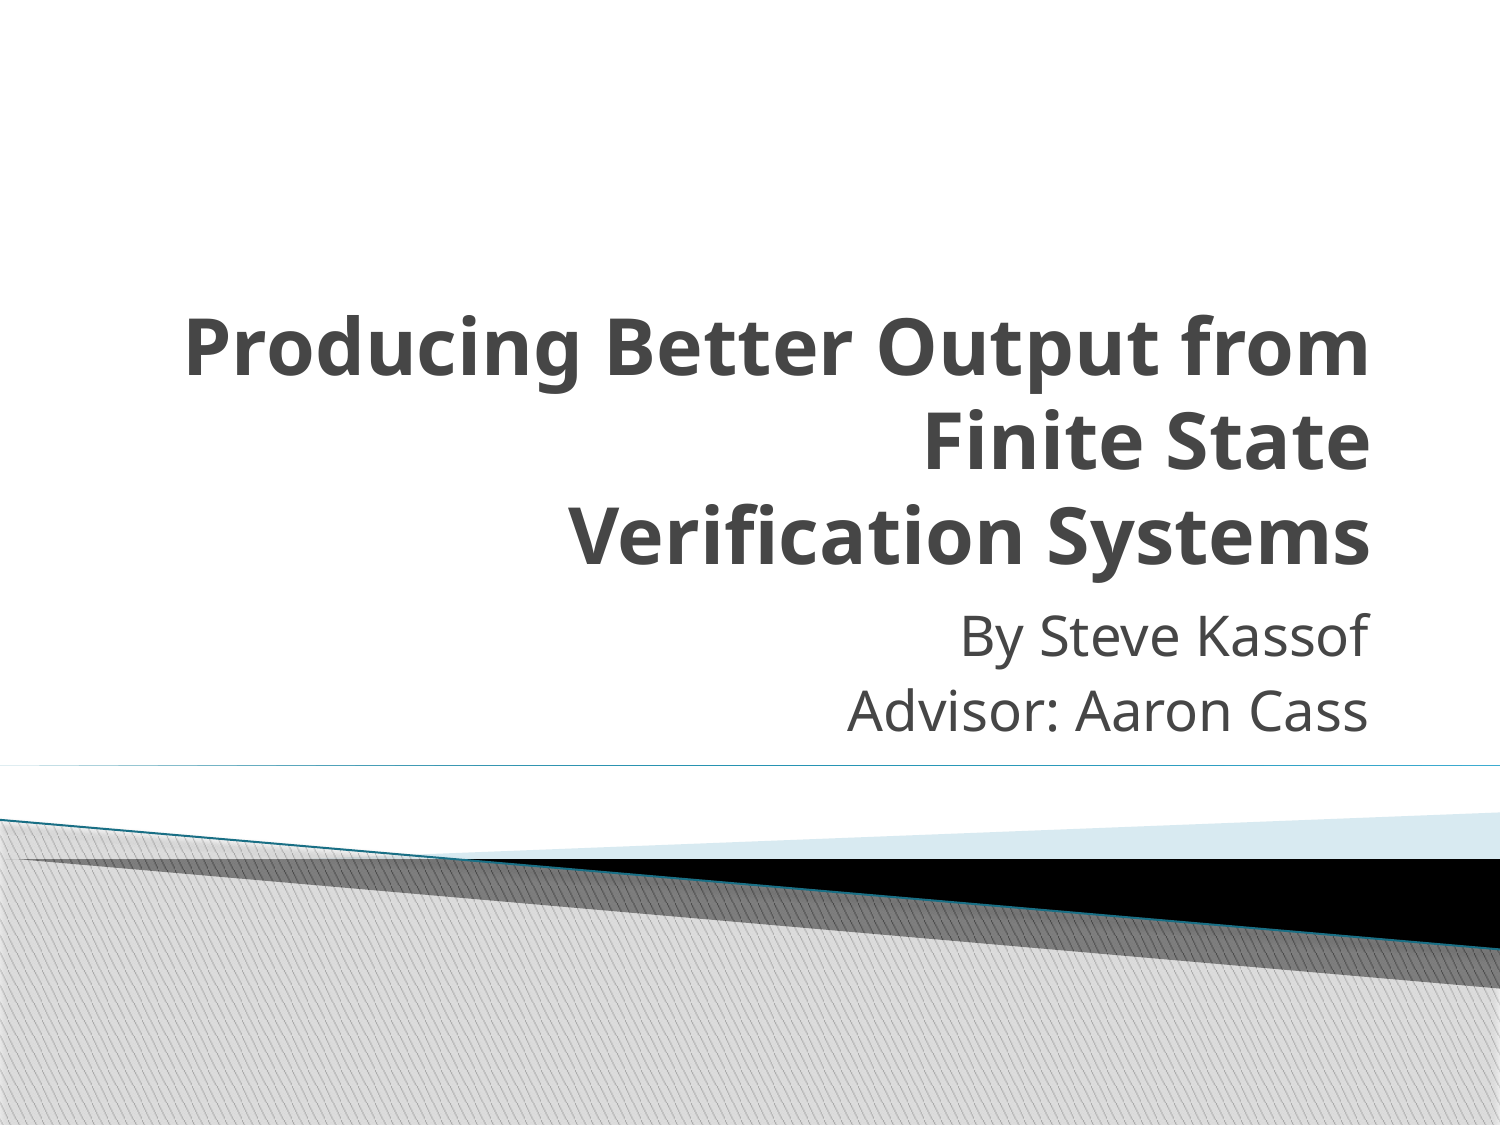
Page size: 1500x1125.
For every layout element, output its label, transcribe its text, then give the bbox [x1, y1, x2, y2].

title Producing Better Output from Finite State Verification Systems [112, 287, 1388, 588]
picture [5, 859, 1500, 989]
subtitle By Steve Kassof Advisor: Aaron Cass [112, 592, 1388, 790]
